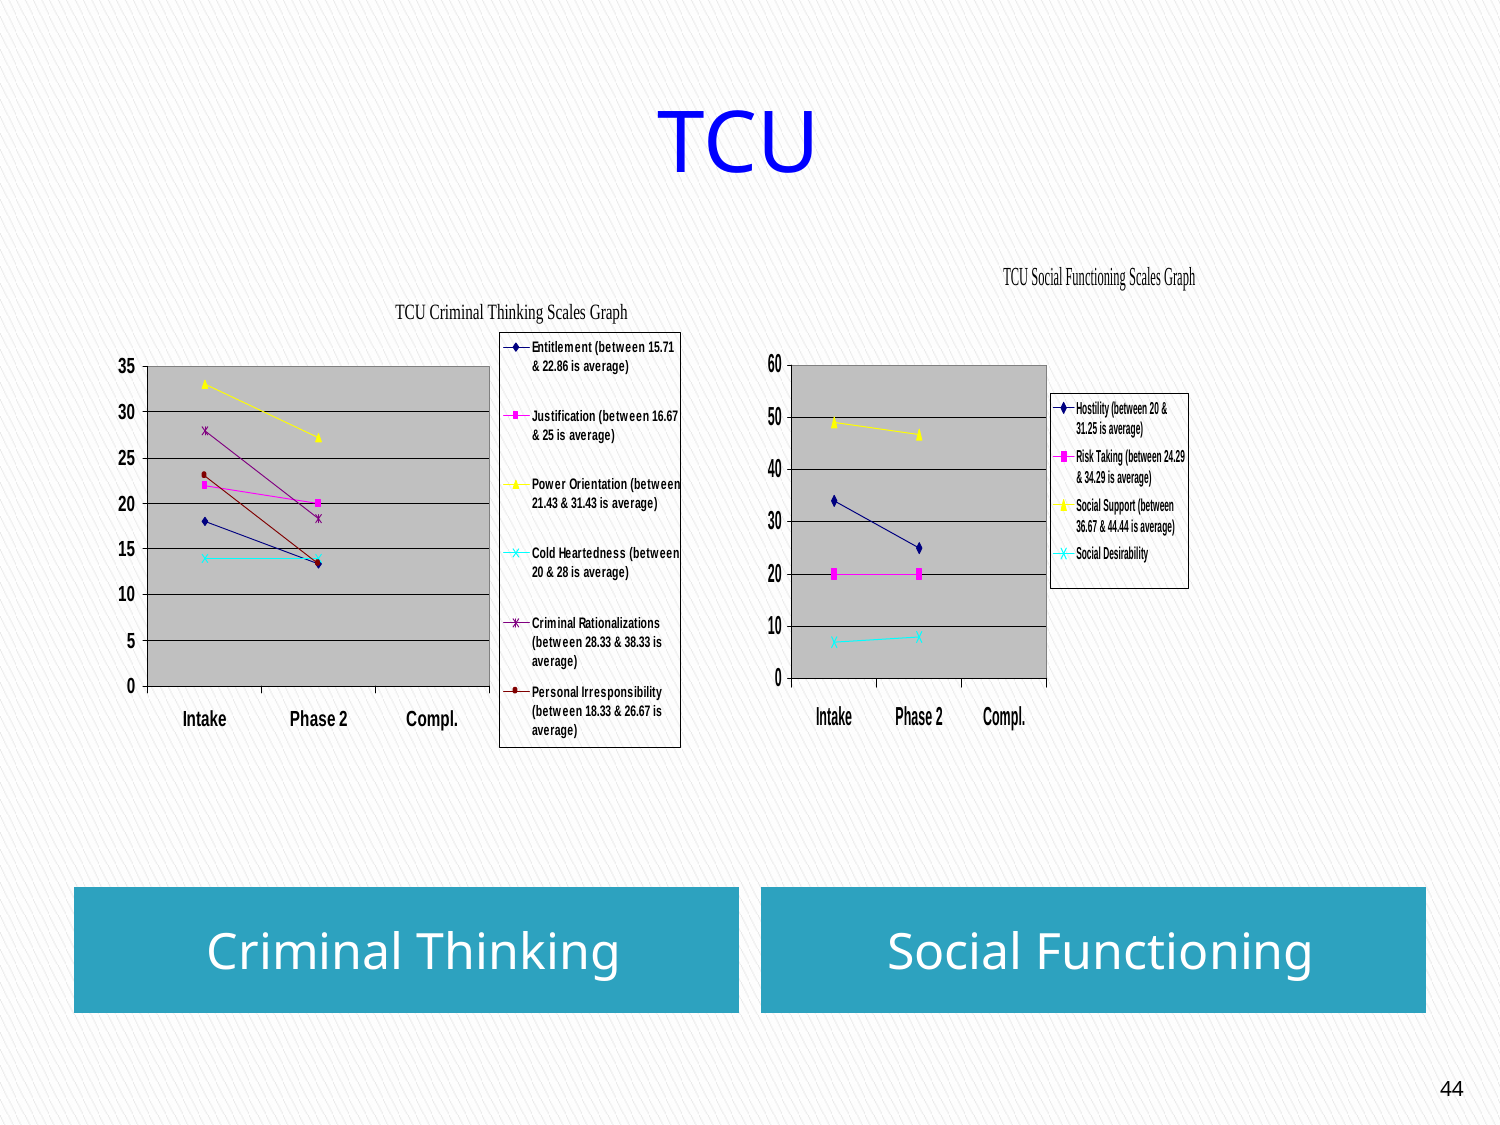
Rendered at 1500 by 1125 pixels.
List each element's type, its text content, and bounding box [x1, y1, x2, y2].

list Criminal Thinking [74, 887, 739, 1013]
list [99, 299, 926, 763]
list Social Functioning [761, 887, 1426, 1013]
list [761, 262, 1438, 751]
slide_number 44 [1418, 1051, 1479, 1112]
title TCU [75, 44, 1425, 233]
